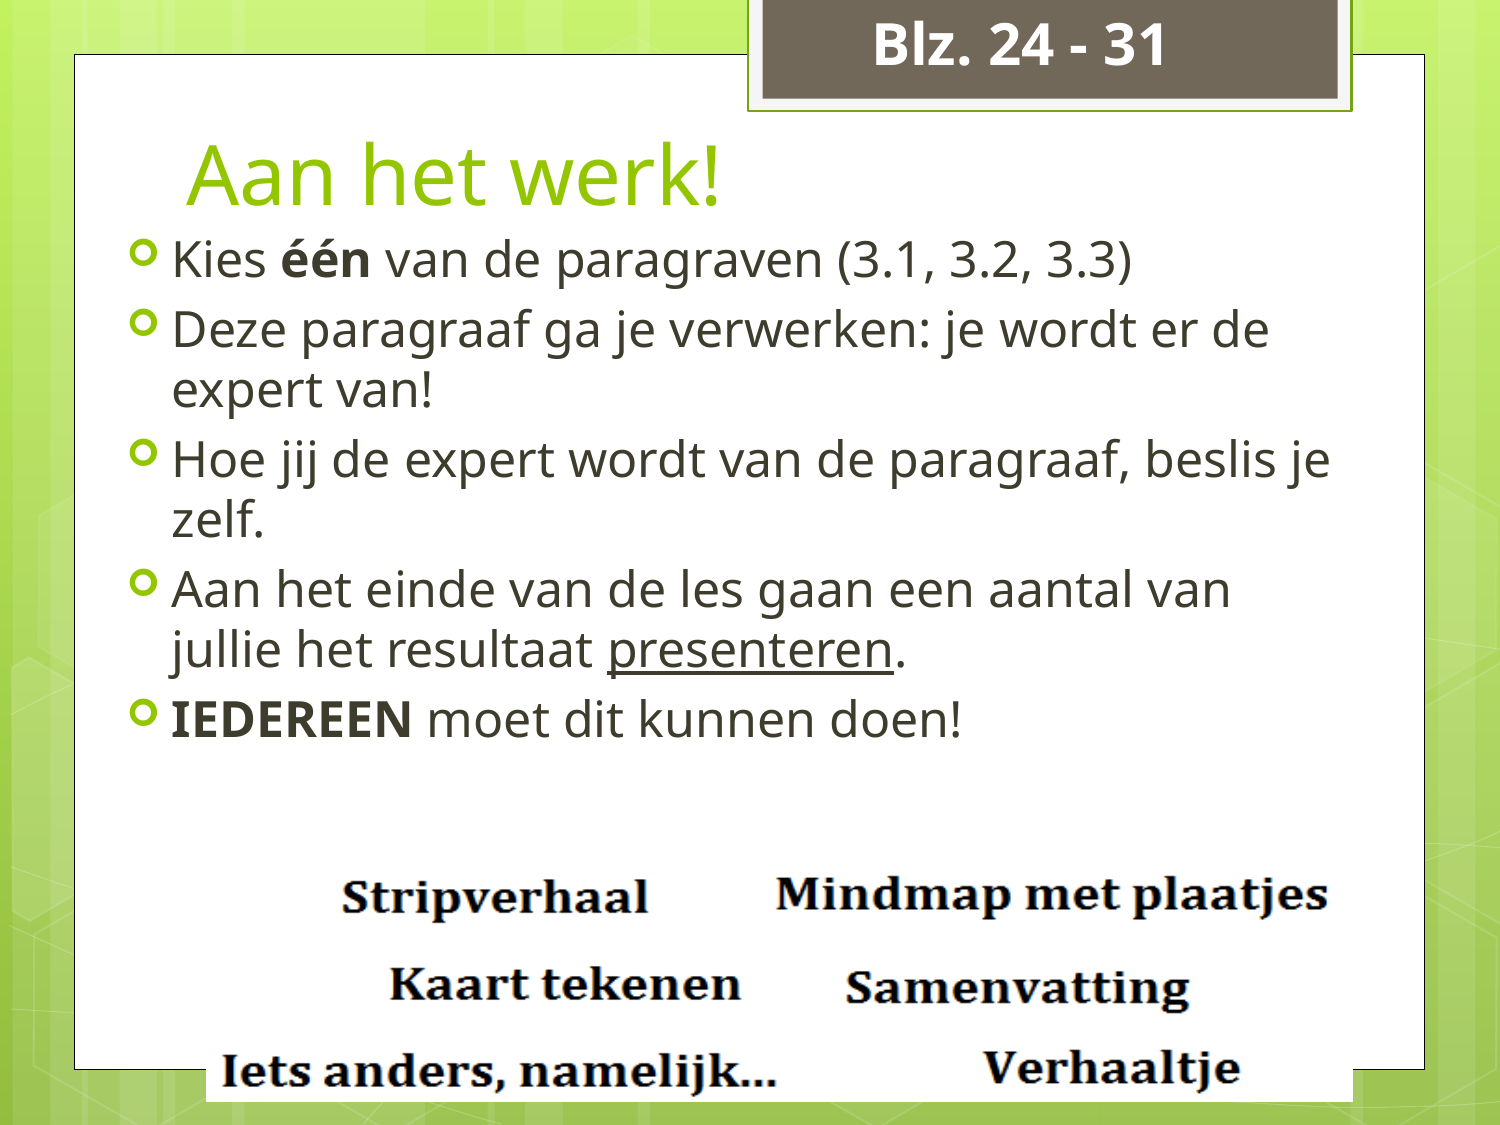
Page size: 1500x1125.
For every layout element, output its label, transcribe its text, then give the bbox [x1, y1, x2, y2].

picture [206, 863, 1353, 1102]
list Kies één van de paragraven (3.1, 3.2, 3.3) Deze paragraaf ga je verwerken: je wordt er de expert van! Hoe jij de expert wordt van de paragraaf, beslis je zelf. Aan het einde van de les gaan een aantal van jullie het resultaat presenteren. IEDEREEN moet dit kunnen doen! [100, 219, 1365, 882]
text_box Blz. 24 - 31 [856, 0, 1282, 85]
title Aan het werk! [171, 42, 1324, 219]
